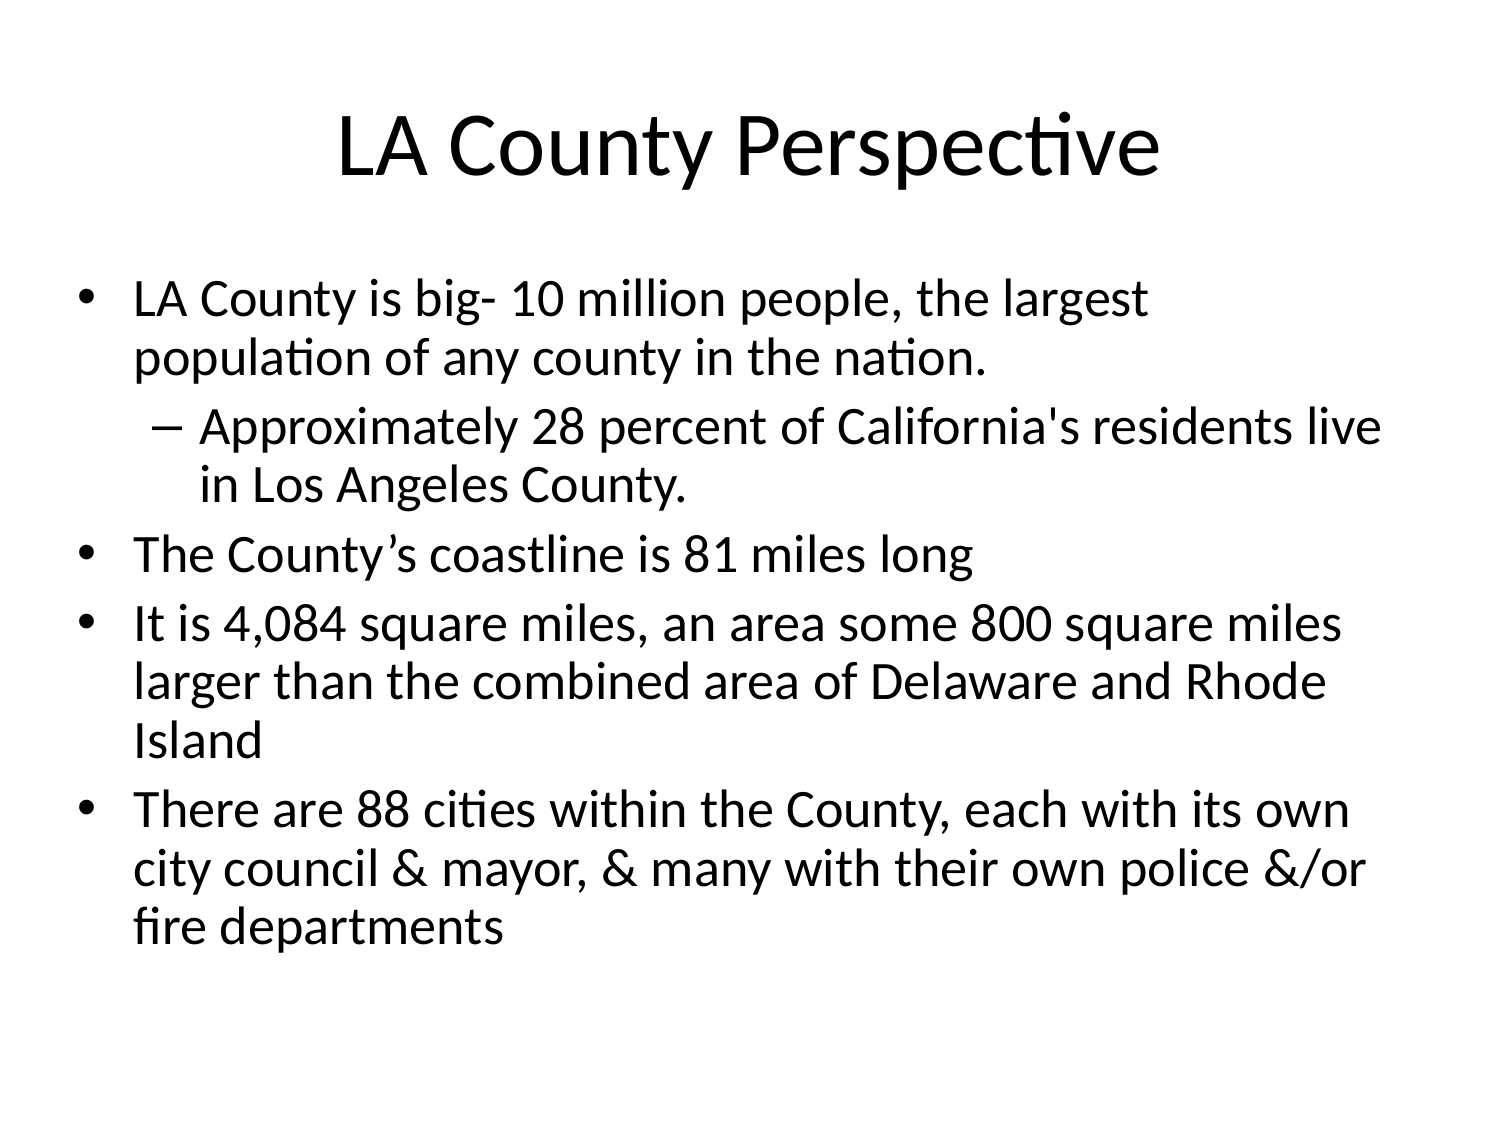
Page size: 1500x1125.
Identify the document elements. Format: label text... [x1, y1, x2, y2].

title LA County Perspective [75, 45, 1425, 233]
list LA County is big- 10 million people, the largest population of any county in the nation. Approximately 28 percent of California's residents live in Los Angeles County. The County’s coastline is 81 miles long It is 4,084 square miles, an area some 800 square miles larger than the combined area of Delaware and Rhode Island There are 88 cities within the County, each with its own city council & mayor, & many with their own police &/or fire departments [62, 262, 1413, 1005]
